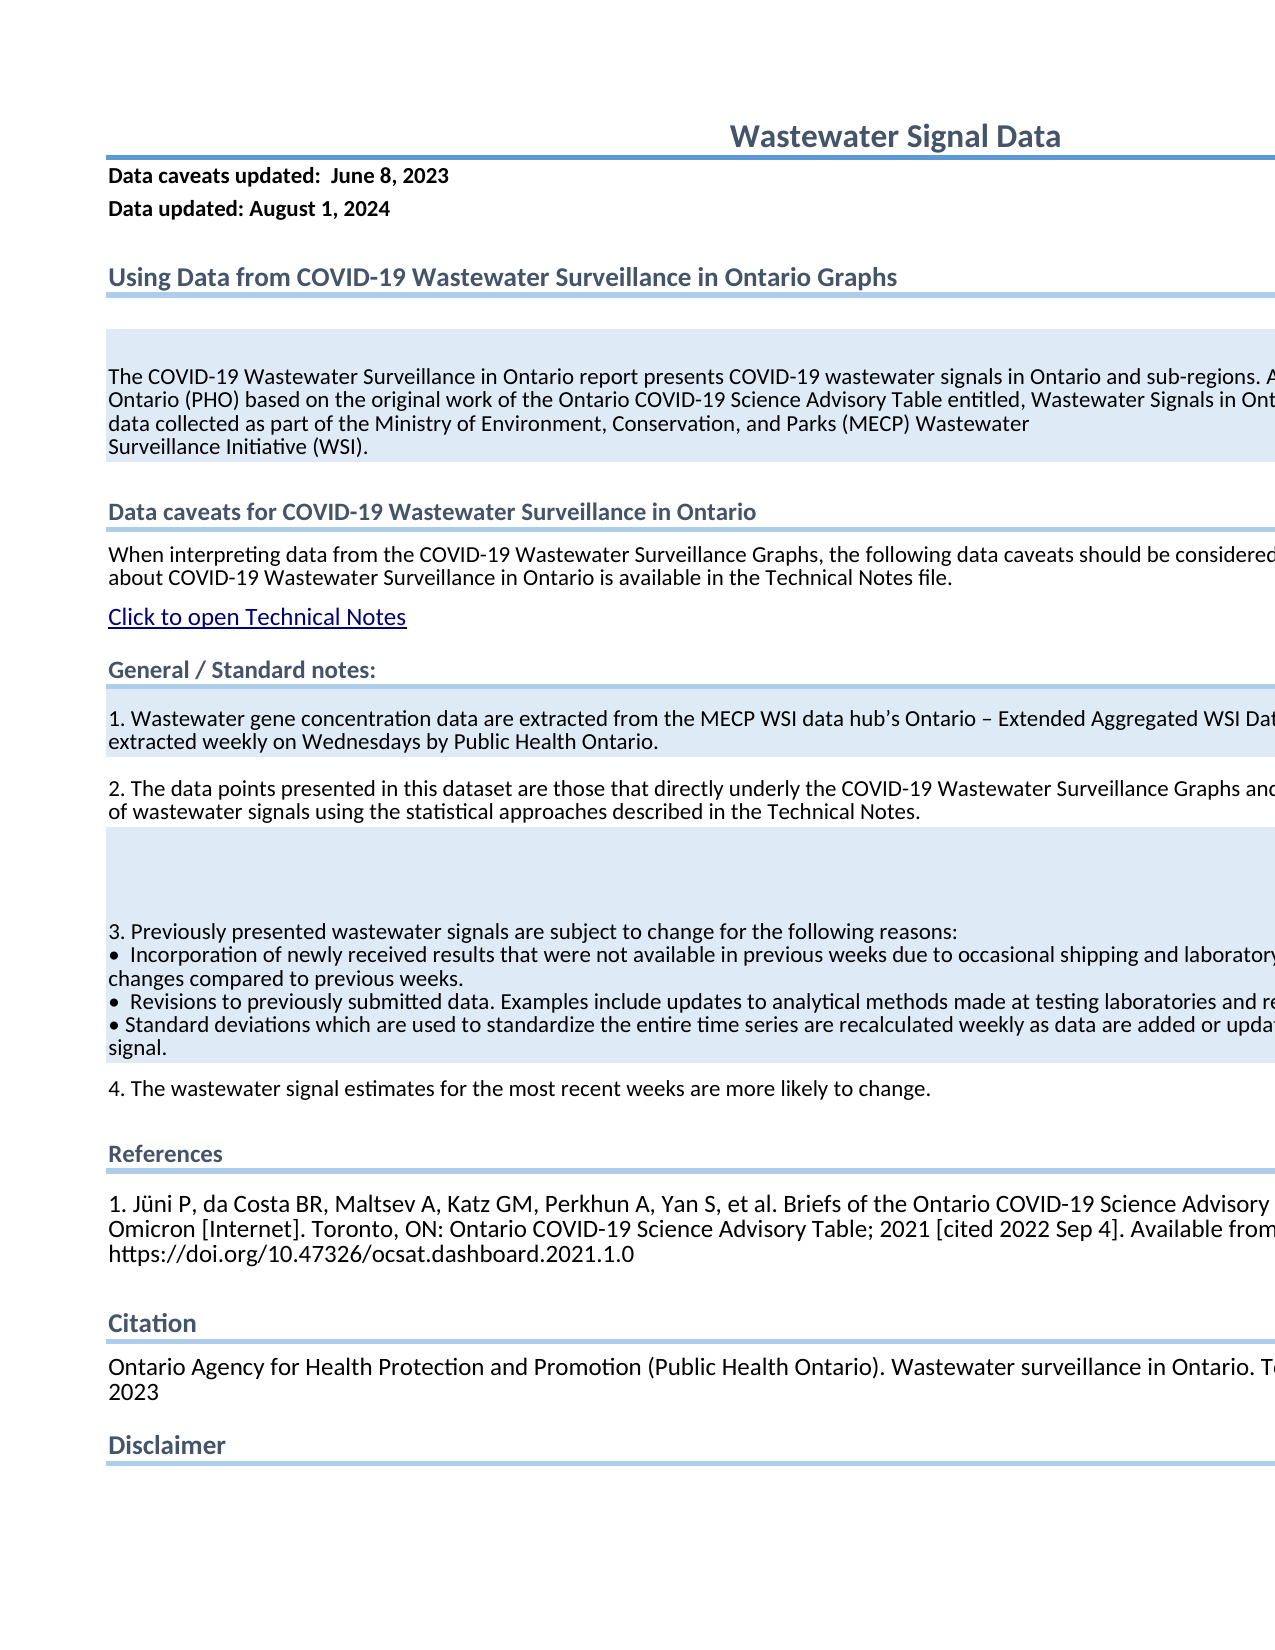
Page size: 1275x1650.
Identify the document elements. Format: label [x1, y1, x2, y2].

table_header [106, 112, 1275, 155]
